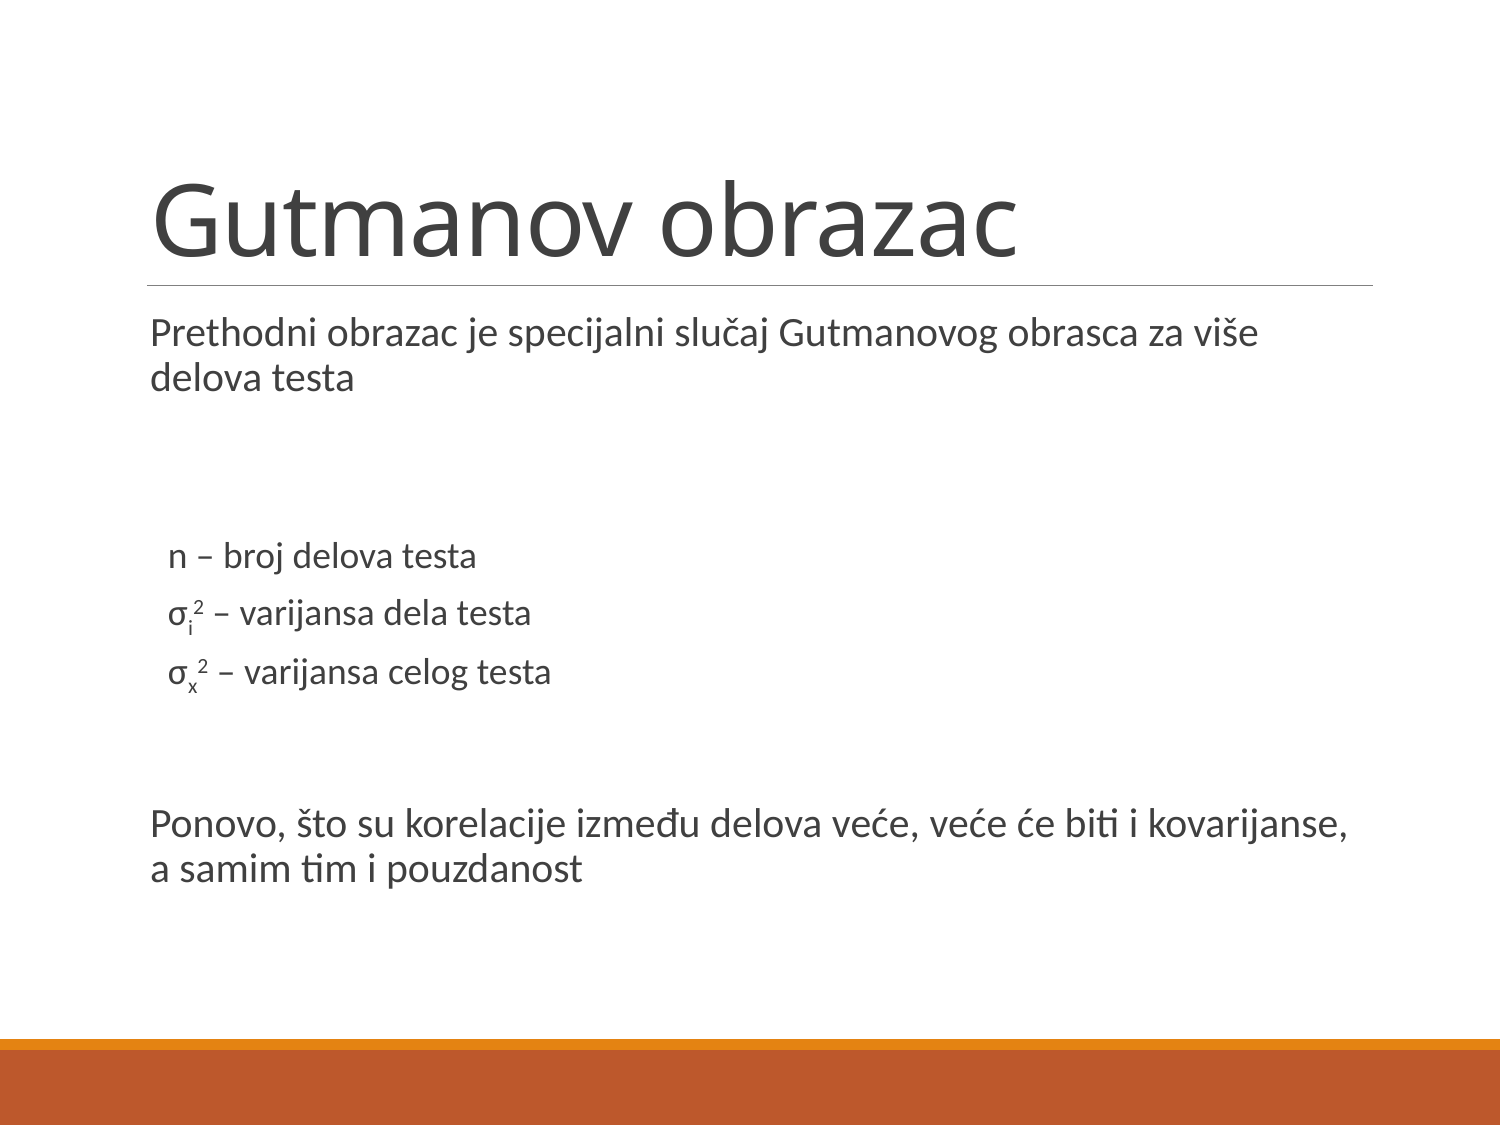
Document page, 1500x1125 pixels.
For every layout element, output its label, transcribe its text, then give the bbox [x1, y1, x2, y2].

title Gutmanov obrazac [135, 47, 1373, 285]
